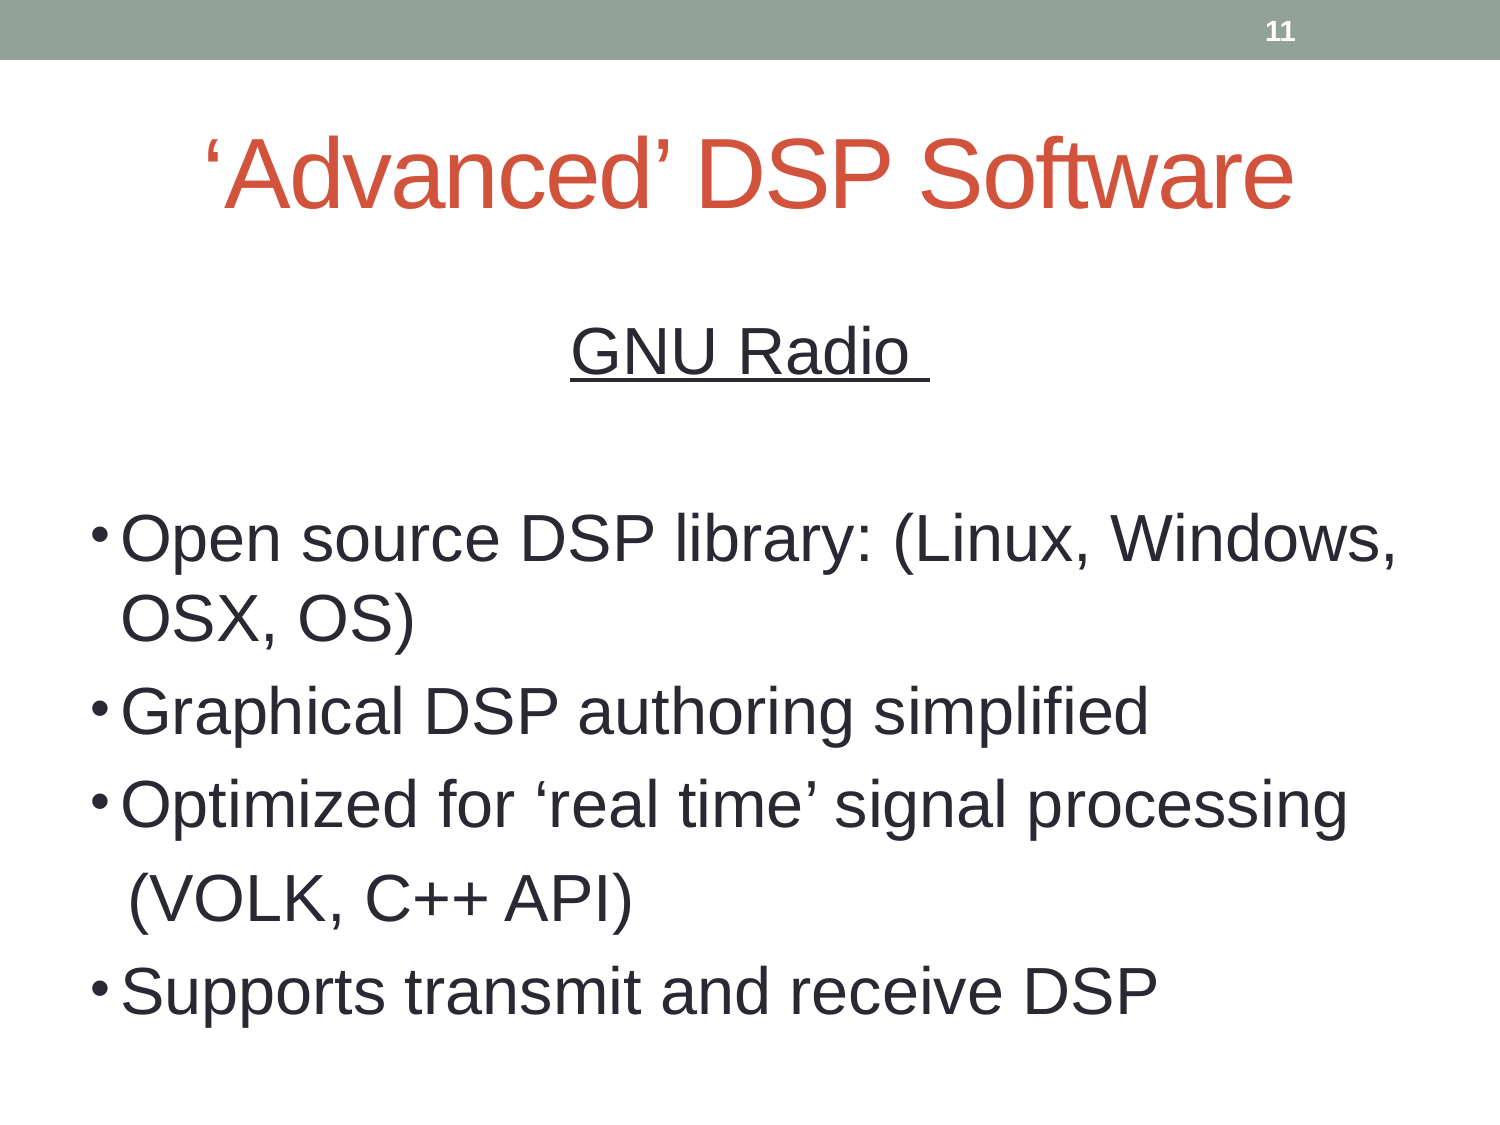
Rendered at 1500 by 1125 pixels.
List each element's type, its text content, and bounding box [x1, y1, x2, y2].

slide_number 11 [1250, 3, 1425, 57]
title ‘Advanced’ DSP Software [75, 87, 1425, 250]
list GNU Radio Open source DSP library: (Linux, Windows, OSX, OS) Graphical DSP authoring simplified Optimized for ‘real time’ signal processing (VOLK, C++ API) Supports transmit and receive DSP [75, 299, 1425, 1100]
